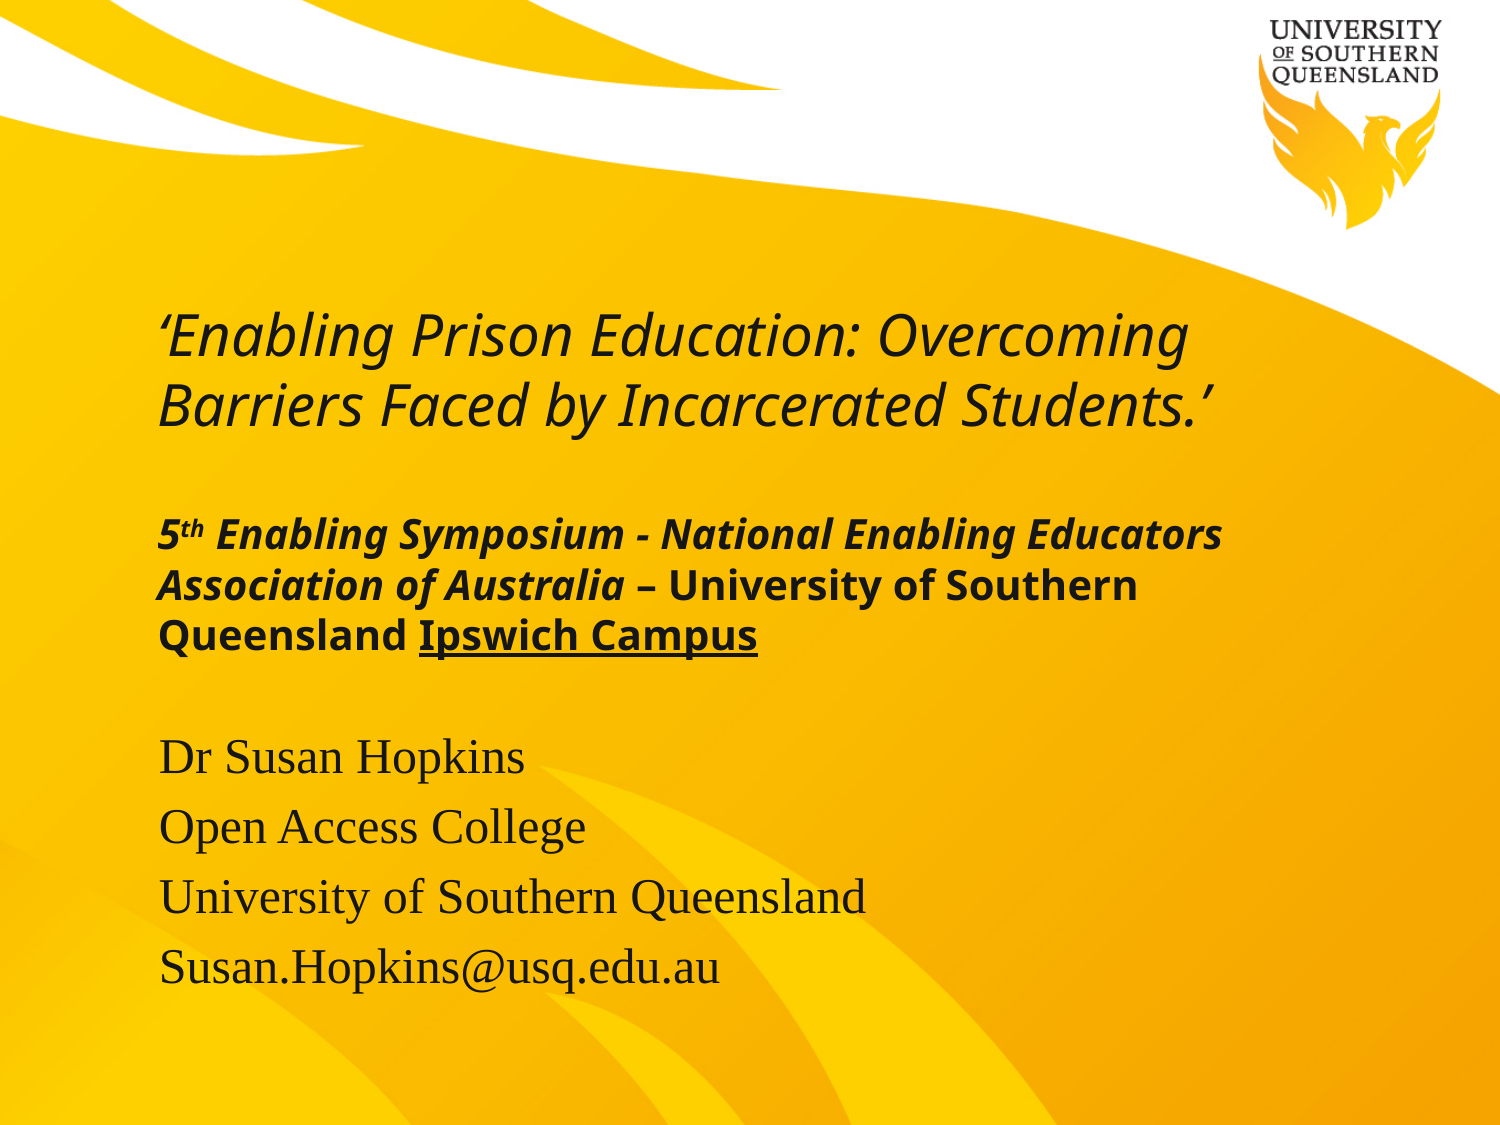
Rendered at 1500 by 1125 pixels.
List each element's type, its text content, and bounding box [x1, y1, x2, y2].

title ‘Enabling Prison Education: Overcoming Barriers Faced by Incarcerated Students.’ 5th Enabling Symposium - National Enabling Educators Association of Australia – University of Southern Queensland Ipswich Campus [142, 302, 1412, 717]
picture [0, 0, 1500, 1125]
subtitle Dr Susan Hopkins Open Access College University of Southern Queensland Susan.Hopkins@usq.edu.au [143, 715, 1332, 1071]
